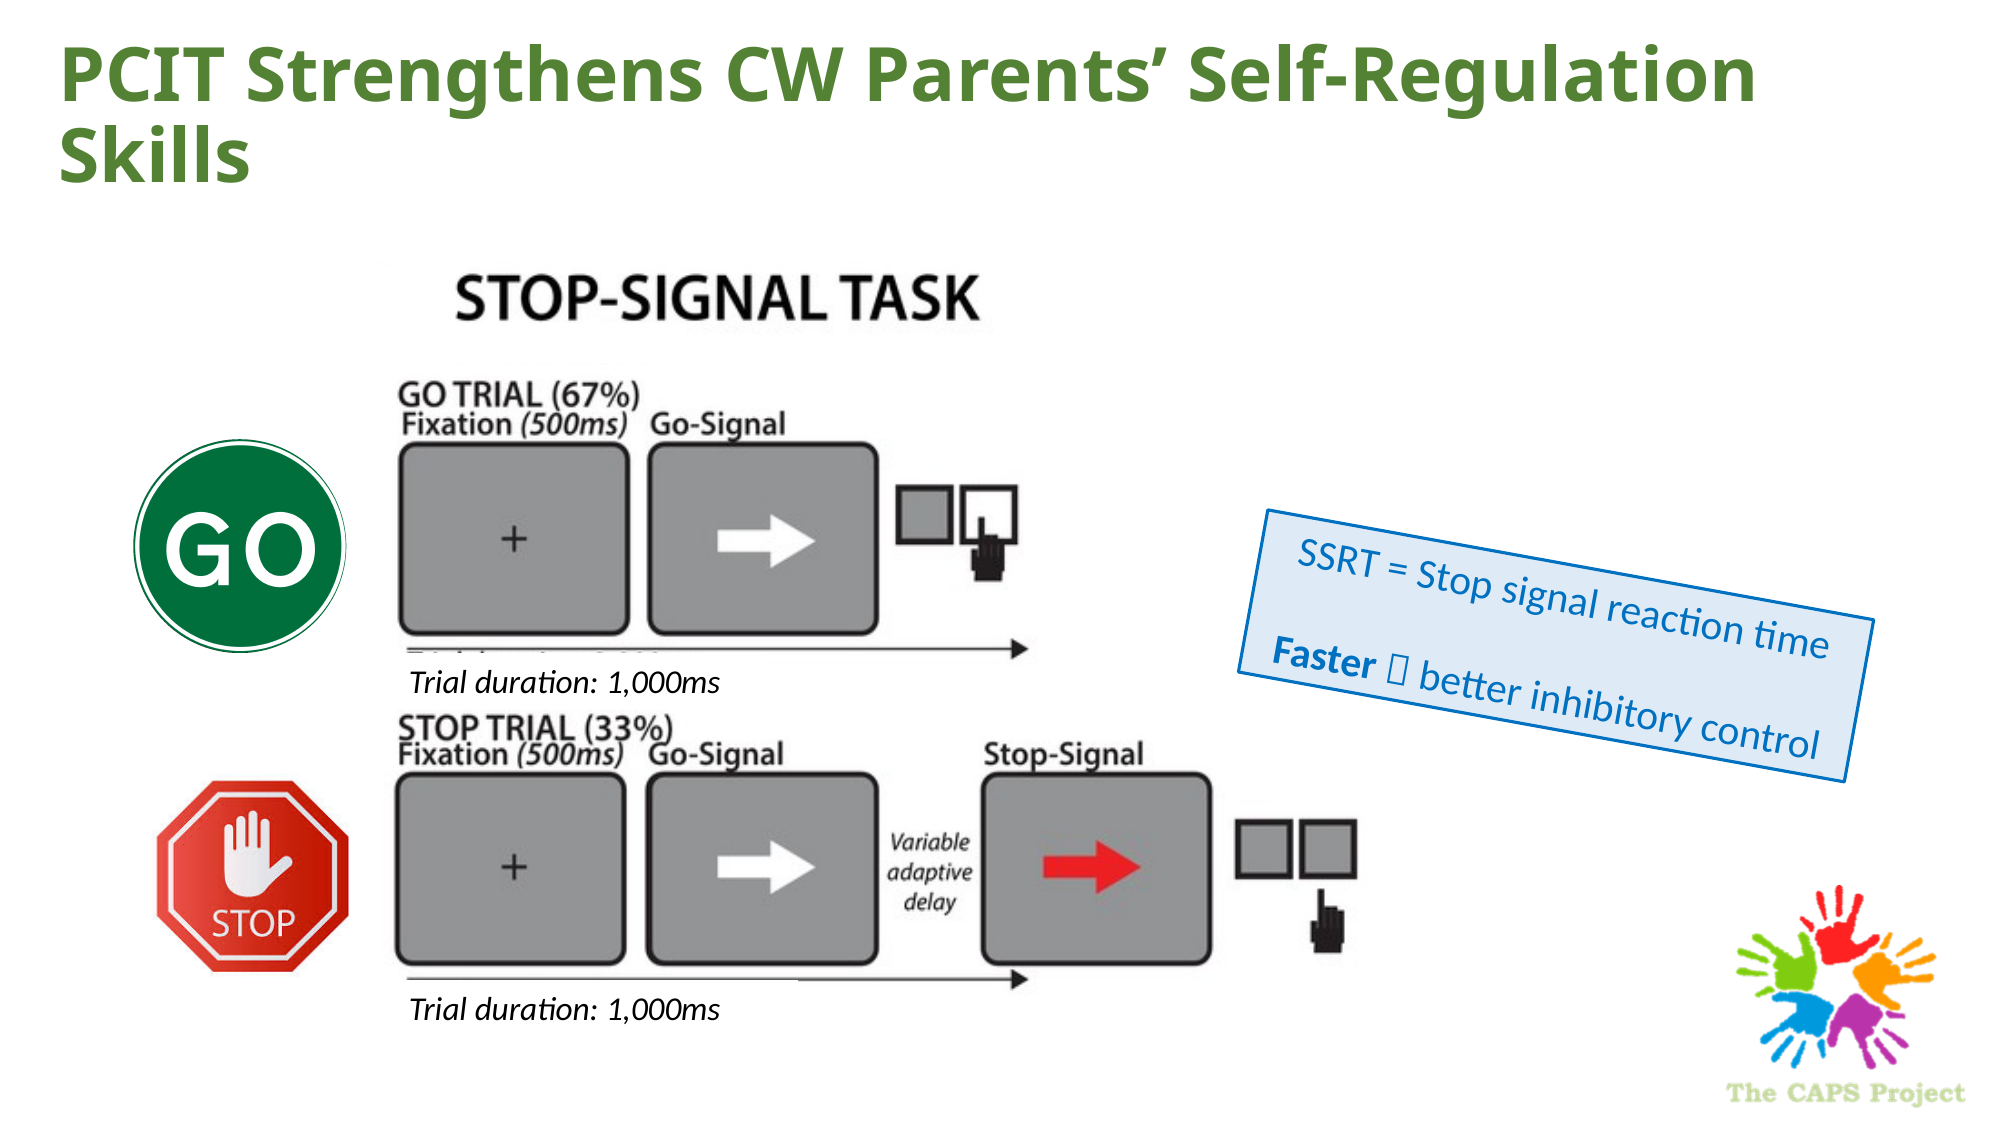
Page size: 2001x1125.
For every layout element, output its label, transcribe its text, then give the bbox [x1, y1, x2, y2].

picture [1706, 885, 1986, 1125]
picture [133, 439, 347, 654]
text_box SSRT = Stop signal reaction time Faster  better inhibitory control [1370, 528, 1874, 782]
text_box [353, 259, 1370, 1036]
picture [136, 759, 353, 988]
title PCIT Strengthens CW Parents’ Self-Regulation Skills [43, 8, 1970, 227]
